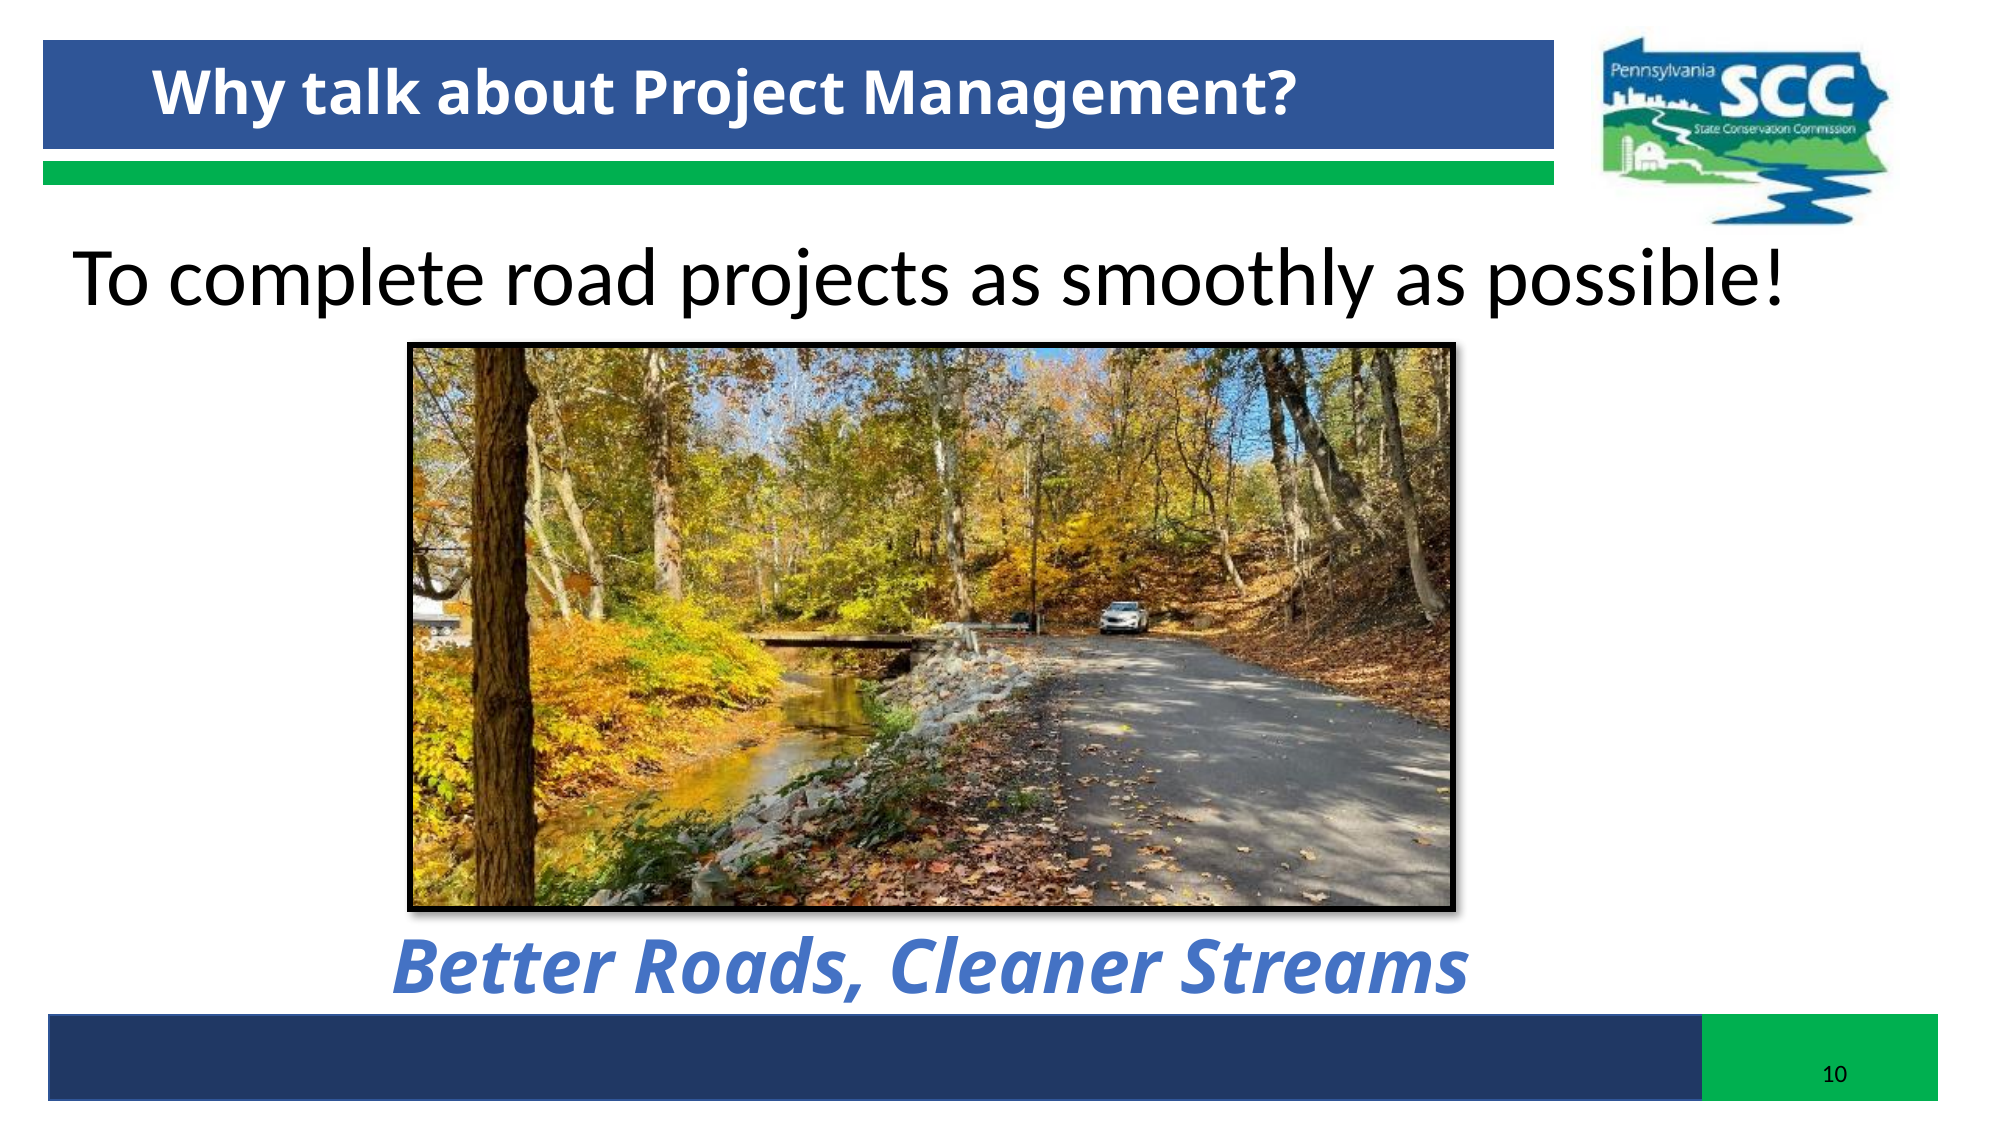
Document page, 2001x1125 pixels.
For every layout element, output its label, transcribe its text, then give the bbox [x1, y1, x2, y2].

text_box [1702, 1014, 1938, 1101]
text_box Better Roads, Cleaner Streams [220, 911, 1643, 1017]
text_box [43, 40, 137, 149]
text_box Why talk about Project Management? [137, 26, 1413, 161]
text_box [43, 161, 1554, 185]
text_box [1413, 40, 1554, 149]
picture [1591, 26, 1900, 235]
text_box [48, 1014, 1702, 1101]
text_box To complete road projects as smoothly as possible! [0, 226, 1873, 564]
slide_number 10 [1412, 1042, 1863, 1103]
picture [413, 347, 1450, 907]
